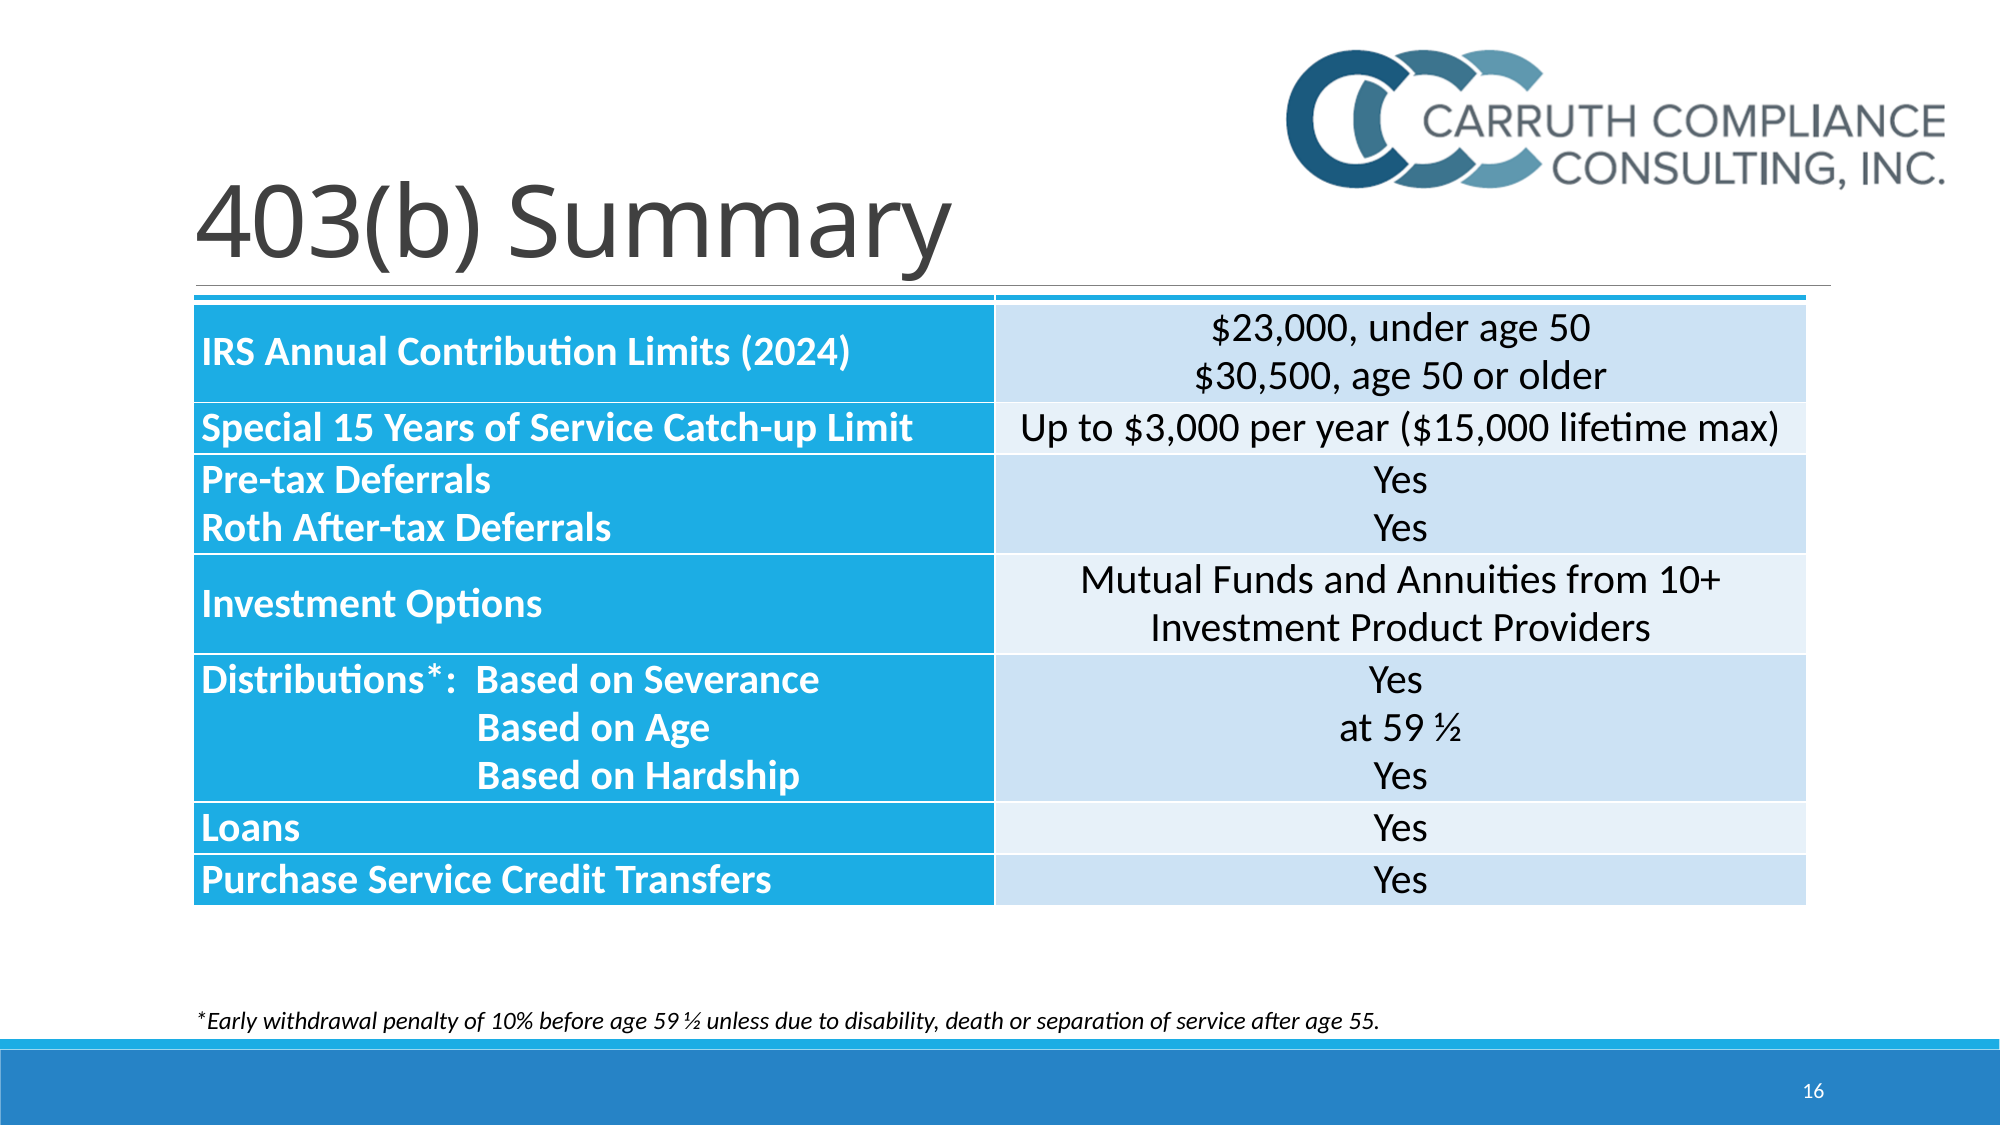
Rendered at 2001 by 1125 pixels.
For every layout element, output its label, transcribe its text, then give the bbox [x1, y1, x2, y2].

table_cell Yes Yes [996, 455, 1806, 553]
table_cell Special 15 Years of Service Catch-up Limit [194, 403, 994, 453]
table_cell Investment Options [194, 555, 994, 653]
slide_number 16 [1624, 1059, 1840, 1120]
title 403(b) Summary [180, 47, 1830, 285]
table_cell Pre-tax Deferrals Roth After-tax Deferrals [194, 455, 994, 553]
table_cell Yes [996, 855, 1806, 905]
table_cell IRS Annual Contribution Limits (2024) [194, 305, 994, 402]
table_cell Yes at 59 ½ Yes [996, 655, 1806, 801]
picture [1241, 0, 1976, 240]
table_cell Mutual Funds and Annuities from 10+ Investment Product Providers [996, 555, 1806, 653]
text_box *Early withdrawal penalty of 10% before age 59 ½ unless due to disability, death or separation of service after age 55. [180, 997, 1794, 1043]
table_cell $23,000, under age 50 $30,500, age 50 or older [996, 305, 1806, 402]
table_cell Distributions*: Based on Severance Based on Age Based on Hardship [194, 655, 994, 801]
table_header [194, 295, 994, 300]
table_cell Up to $3,000 per year ($15,000 lifetime max) [996, 403, 1806, 453]
table_cell Loans [194, 803, 994, 853]
table_cell Yes [996, 803, 1806, 853]
table_header [996, 295, 1806, 300]
table_cell Purchase Service Credit Transfers [194, 855, 994, 905]
